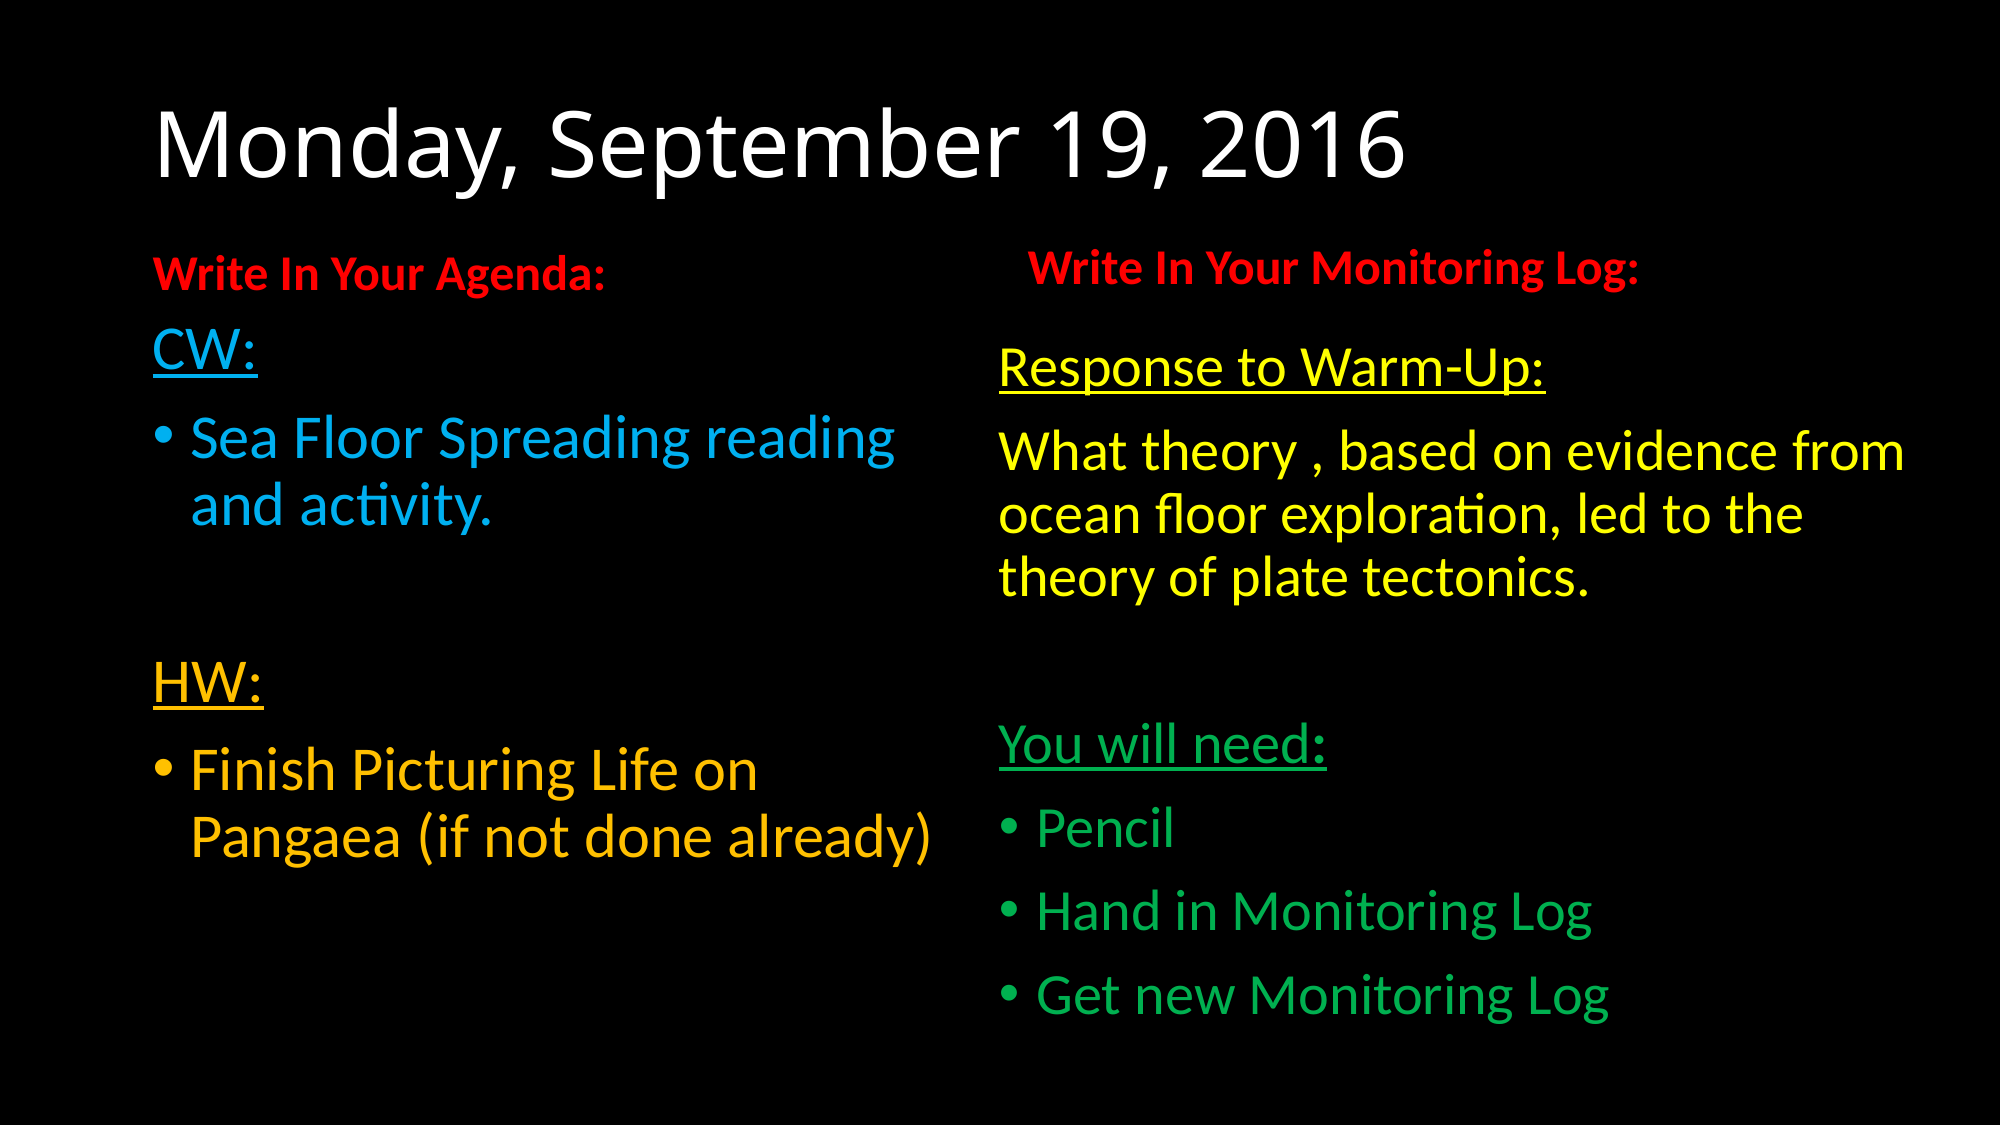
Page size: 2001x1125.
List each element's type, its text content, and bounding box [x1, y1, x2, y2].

list Write In Your Monitoring Log: [1012, 221, 1863, 303]
title Monday, September 19, 2016 [137, 59, 1863, 237]
list Response to Warm-Up: What theory , based on evidence from ocean floor exploration, led to the theory of plate tectonics. You will need: Pencil Hand in Monitoring Log Get new Monitoring Log [983, 329, 1932, 1125]
list Write In Your Agenda: [137, 215, 984, 308]
list CW: Sea Floor Spreading reading and activity. HW: Finish Picturing Life on Pangaea (if not done already) [137, 308, 984, 1066]
